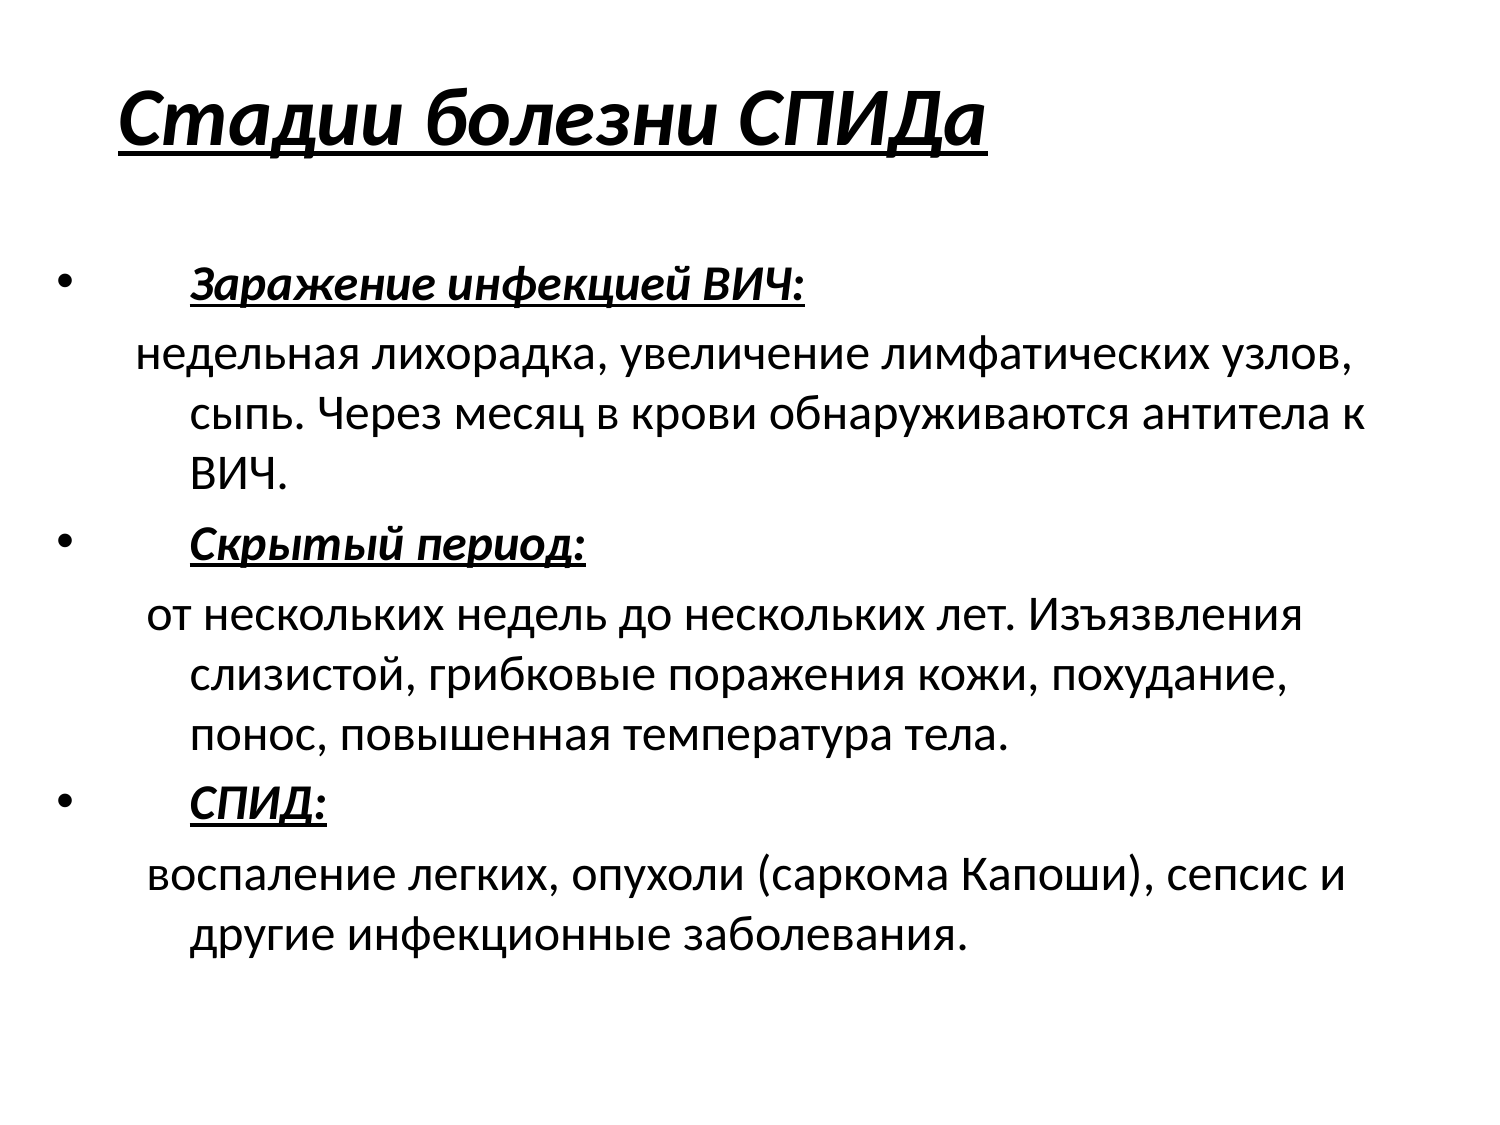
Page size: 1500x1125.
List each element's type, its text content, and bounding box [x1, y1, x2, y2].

title Стадии болезни СПИДа [103, 59, 1397, 278]
text_box Заражение инфекцией ВИЧ: недельная лихорадка, увеличение лимфатических узлов, сыпь. Через месяц в крови обнаруживаются антитела к ВИЧ. Скрытый период: от нескольких недель до нескольких лет. Изъязвления слизистой, грибковые поражения кожи, похудание, понос, повышенная температура тела. СПИД: воспаление легких, опухоли (саркома Капоши), сепсис и другие инфекционные заболевания. [41, 172, 1391, 1083]
